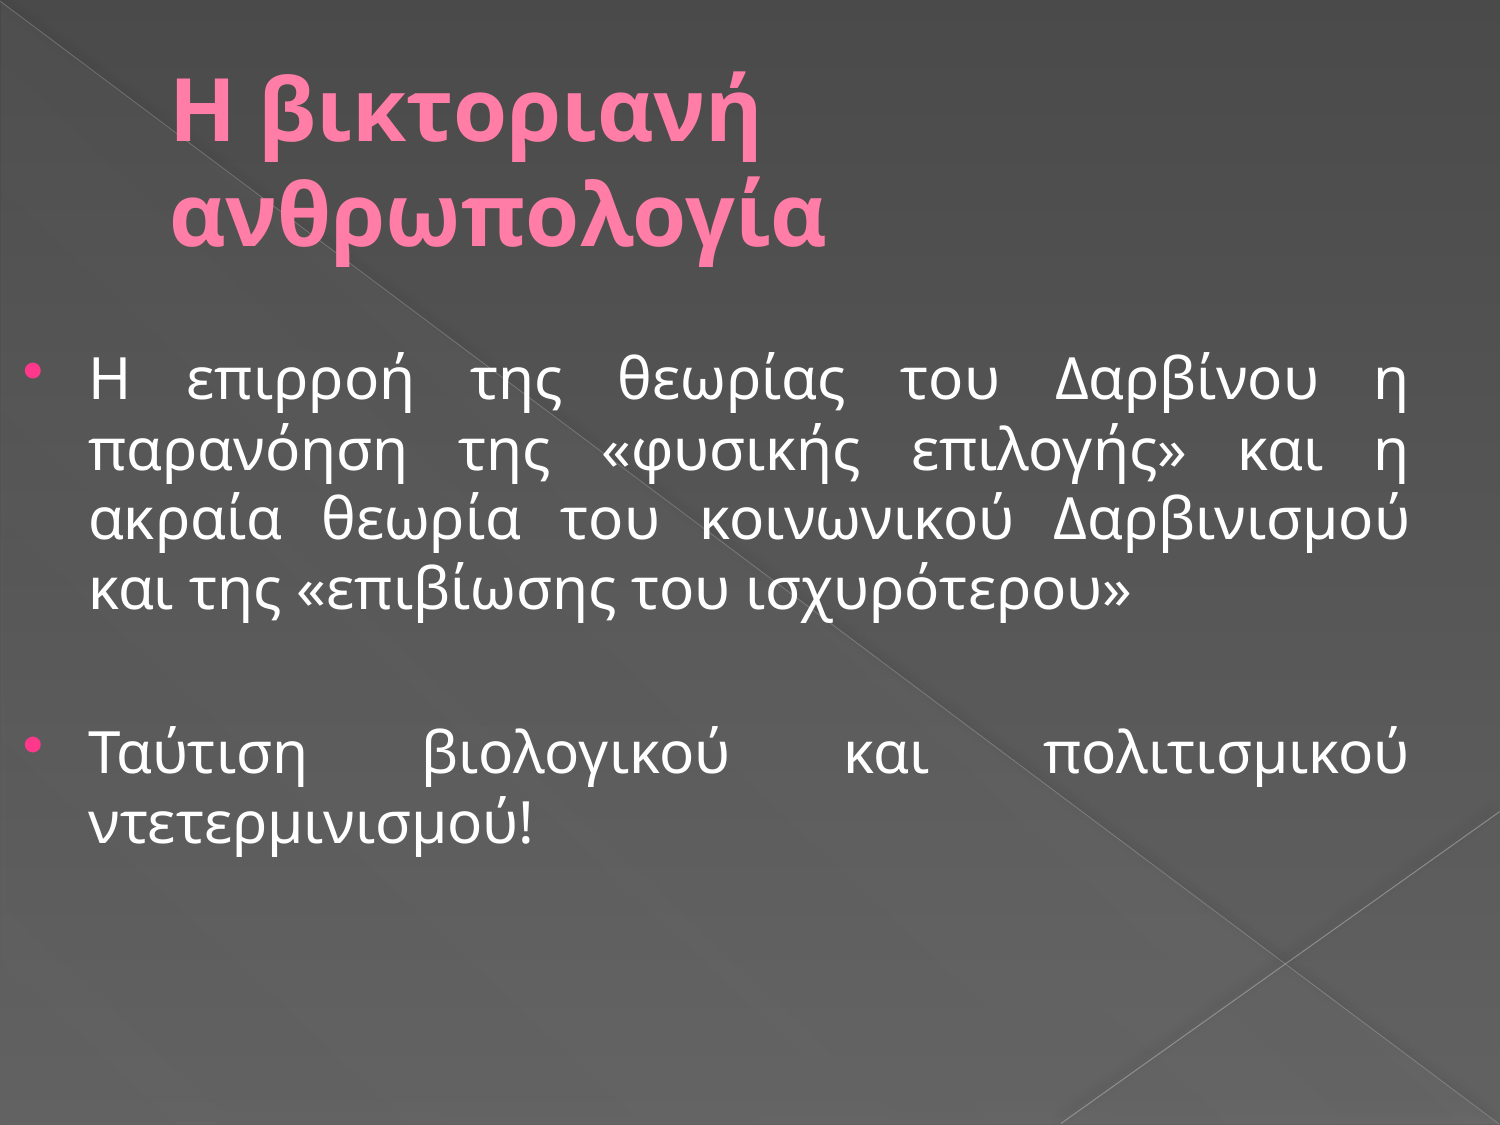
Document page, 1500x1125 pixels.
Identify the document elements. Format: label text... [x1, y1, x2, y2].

title Η βικτοριανή ανθρωπολογία [75, 43, 1425, 262]
list Η επιρροή της θεωρίας του Δαρβίνου η παρανόηση της «φυσικής επιλογής» και η ακραία θεωρία του κοινωνικού Δαρβινισμού και της «επιβίωσης του ισχυρότερου» Ταύτιση βιολογικού και πολιτισμικού ντετερμινισμού! [0, 262, 1425, 1005]
